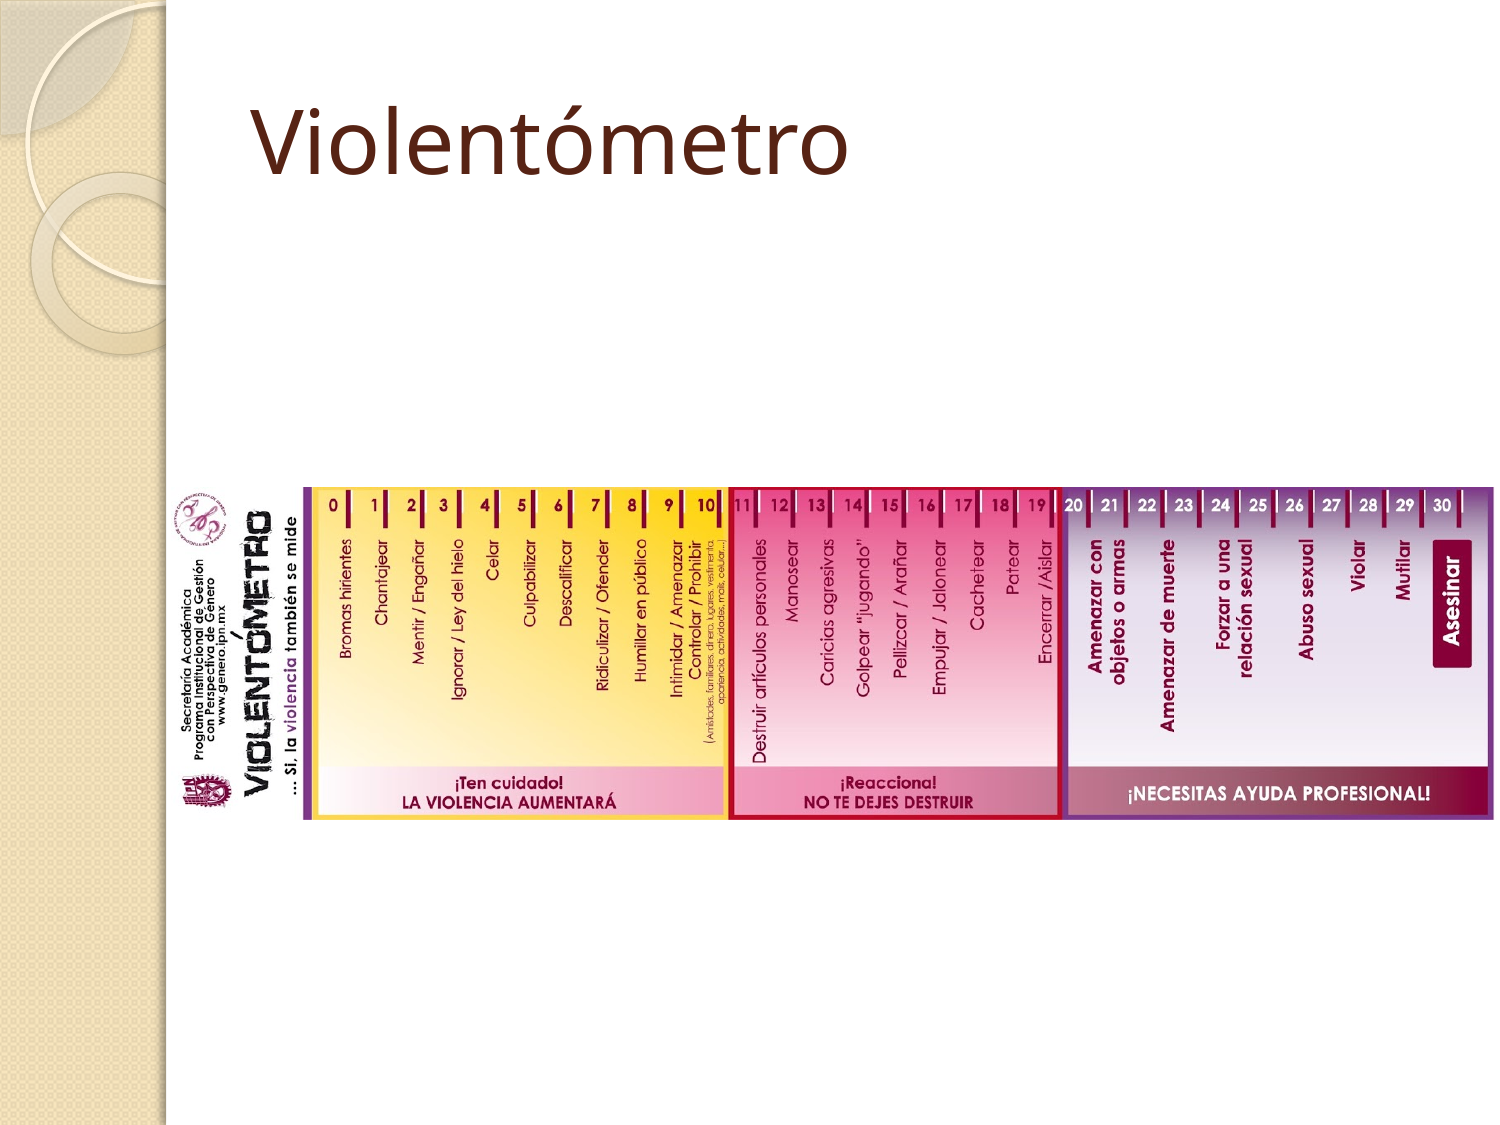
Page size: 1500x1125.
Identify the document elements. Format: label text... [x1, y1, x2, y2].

title Violentómetro [235, 45, 1466, 195]
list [171, 198, 1497, 1109]
